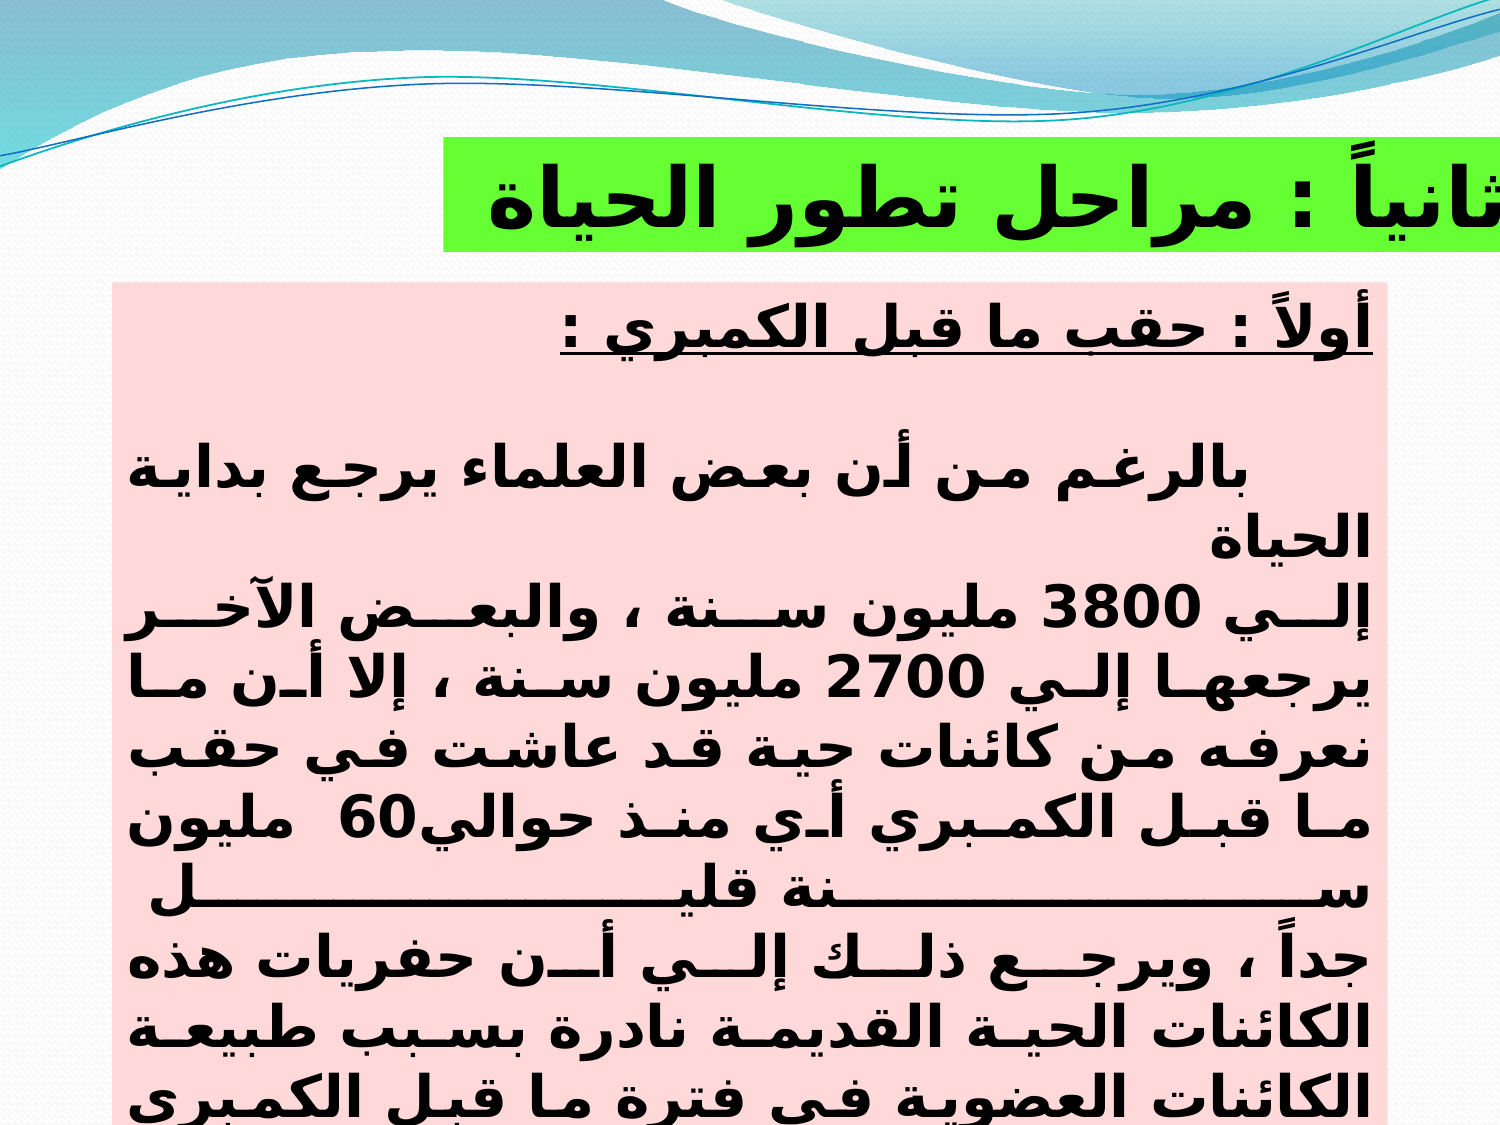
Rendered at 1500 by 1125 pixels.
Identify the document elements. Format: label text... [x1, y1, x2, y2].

text_box ثانياً : مراحل تطور الحياة [443, 137, 1500, 252]
text_box أولاً : حقب ما قبل الكمبري : بالرغم من أن بعض العلماء يرجع بداية الحياة إلي 3800 مليون سنة ، والبعض الآخر يرجعها إلي 2700 مليون سنة ، إلا أن ما نعرفه من كائنات حية قد عاشت في حقب ما قبل الكمبري أي منذ حوالي60 مليون سنة قليل جداً ، ويرجع ذلك إلي أن حفريات هذه الكائنات الحية القديمة نادرة بسبب طبيعة الكائنات العضوية في فترة ما قبل الكمبري التي تتسم بطبيعتها الرخوة والهلامية بحيث لا تستطيع أن تترك بقايا ملموسة تكشف عن قصة تطورها بصورة واضحة . [112, 282, 1388, 1125]
